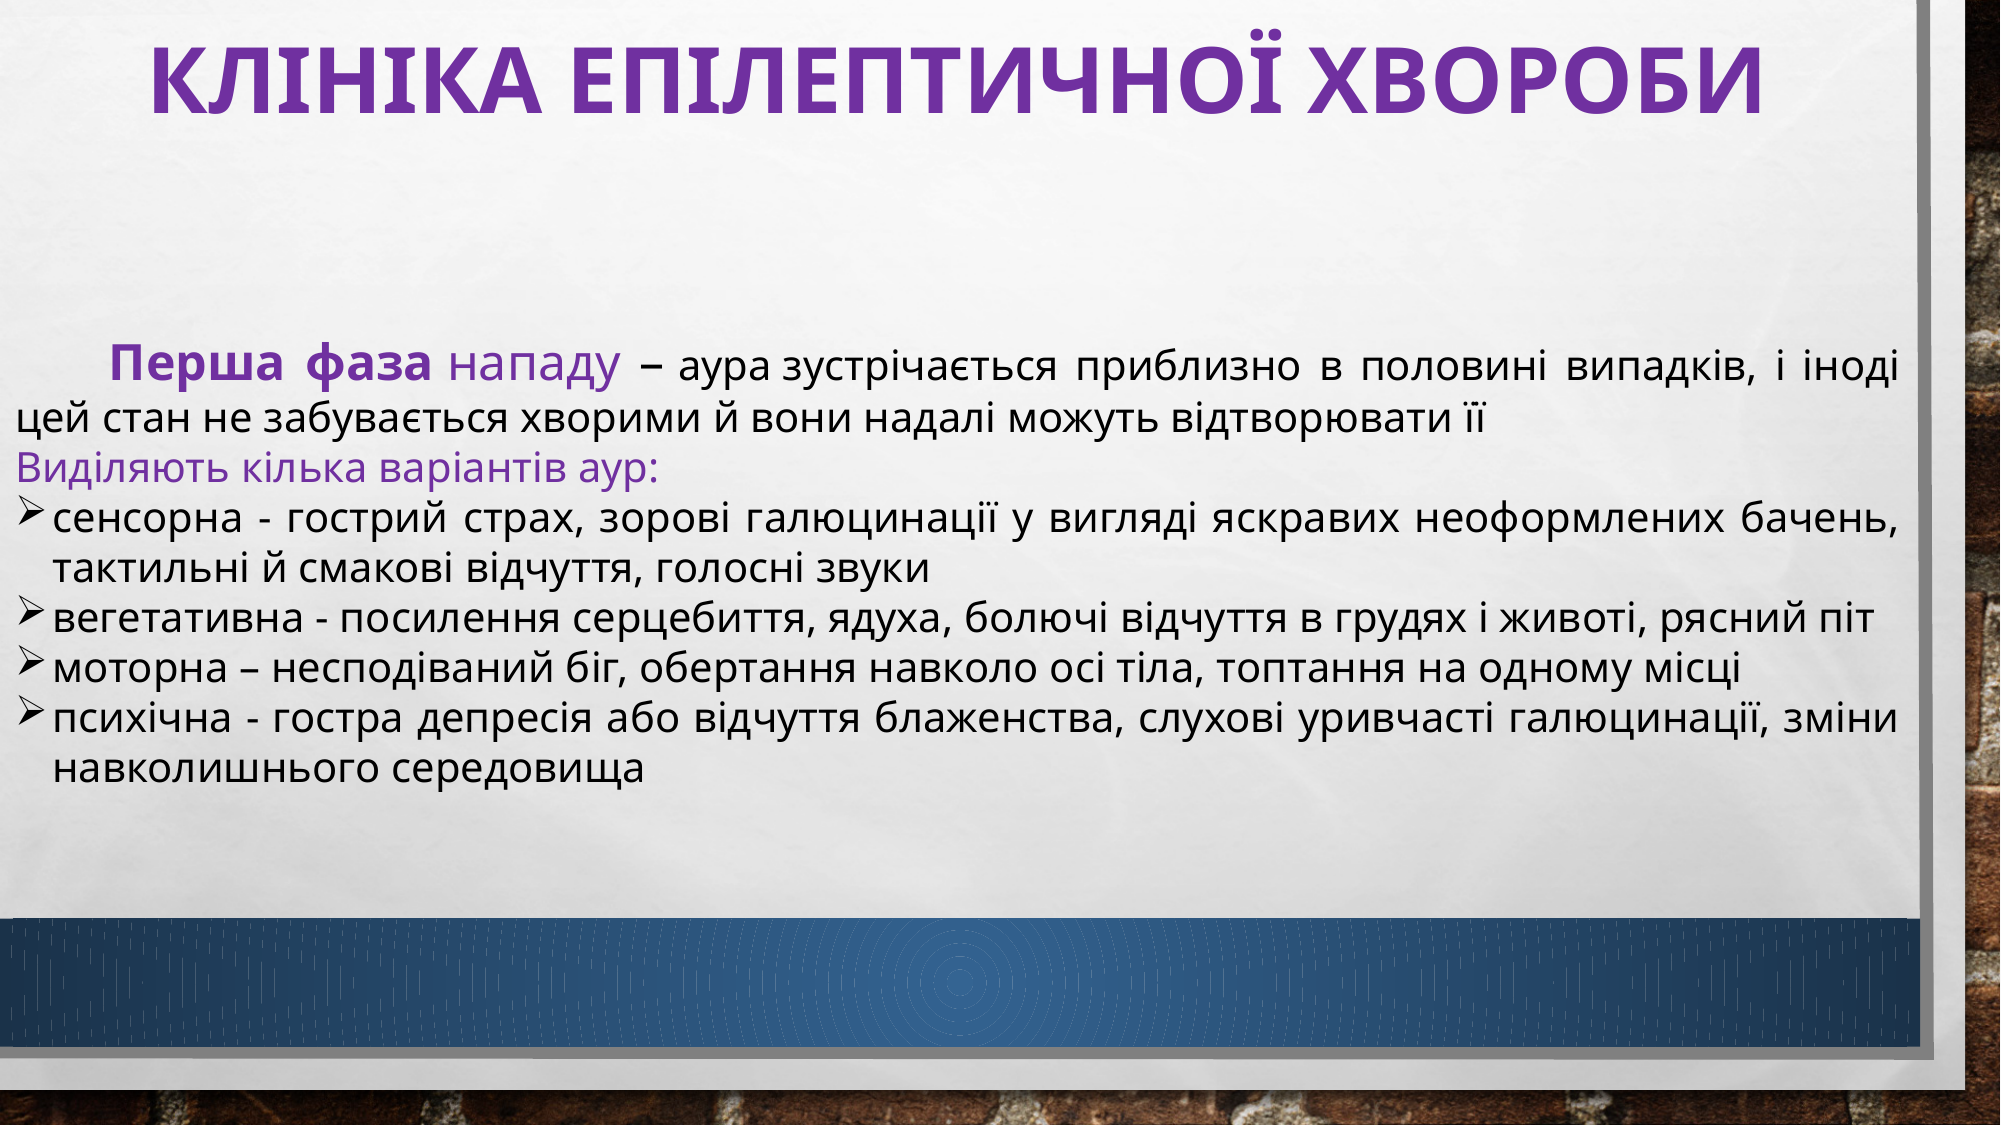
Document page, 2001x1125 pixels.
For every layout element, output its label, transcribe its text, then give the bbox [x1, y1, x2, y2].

list Перша фаза нападу – аура зустрічається приблизно в половині випадків, і іноді цей стан не забувається хворими й вони надалі можуть відтворювати її Виділяють кілька варіантів аур: сенсорна - гострий страх, зорові галюцинації у вигляді яскравих неоформлених бачень, тактильні й смакові відчуття, голосні звуки вегетативна - посилення серцебиття, ядуха, болючі відчуття в грудях і животі, рясний піт моторна – несподіваний біг, обертання навколо осі тіла, топтання на одному місці психічна - гостра депресія або відчуття блаженства, слухові уривчасті галюцинації, зміни навколишнього середовища [0, 234, 1916, 888]
picture [0, 0, 2000, 1125]
title Клініка епілептичної хвороби [0, 0, 1916, 168]
